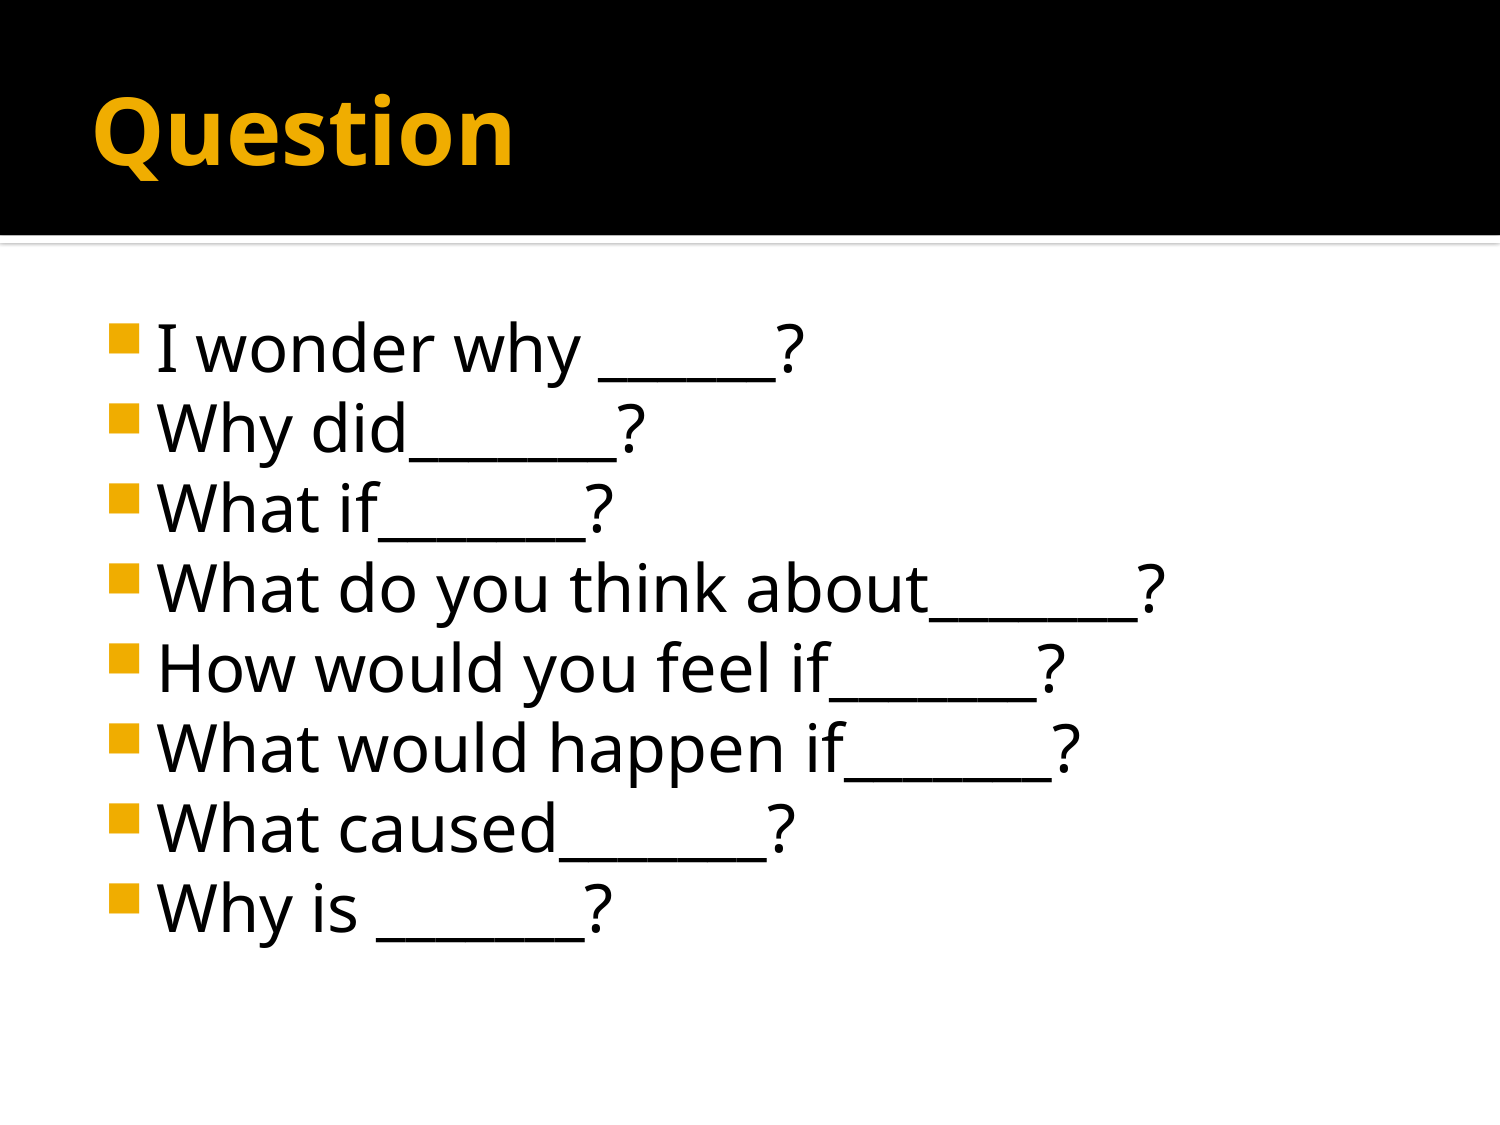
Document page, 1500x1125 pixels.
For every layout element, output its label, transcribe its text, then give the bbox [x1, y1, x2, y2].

title Question [75, 25, 1425, 231]
list I wonder why ______? Why did_______? What if_______? What do you think about_______? How would you feel if_______? What would happen if_______? What caused_______? Why is _______? [75, 291, 1425, 1050]
